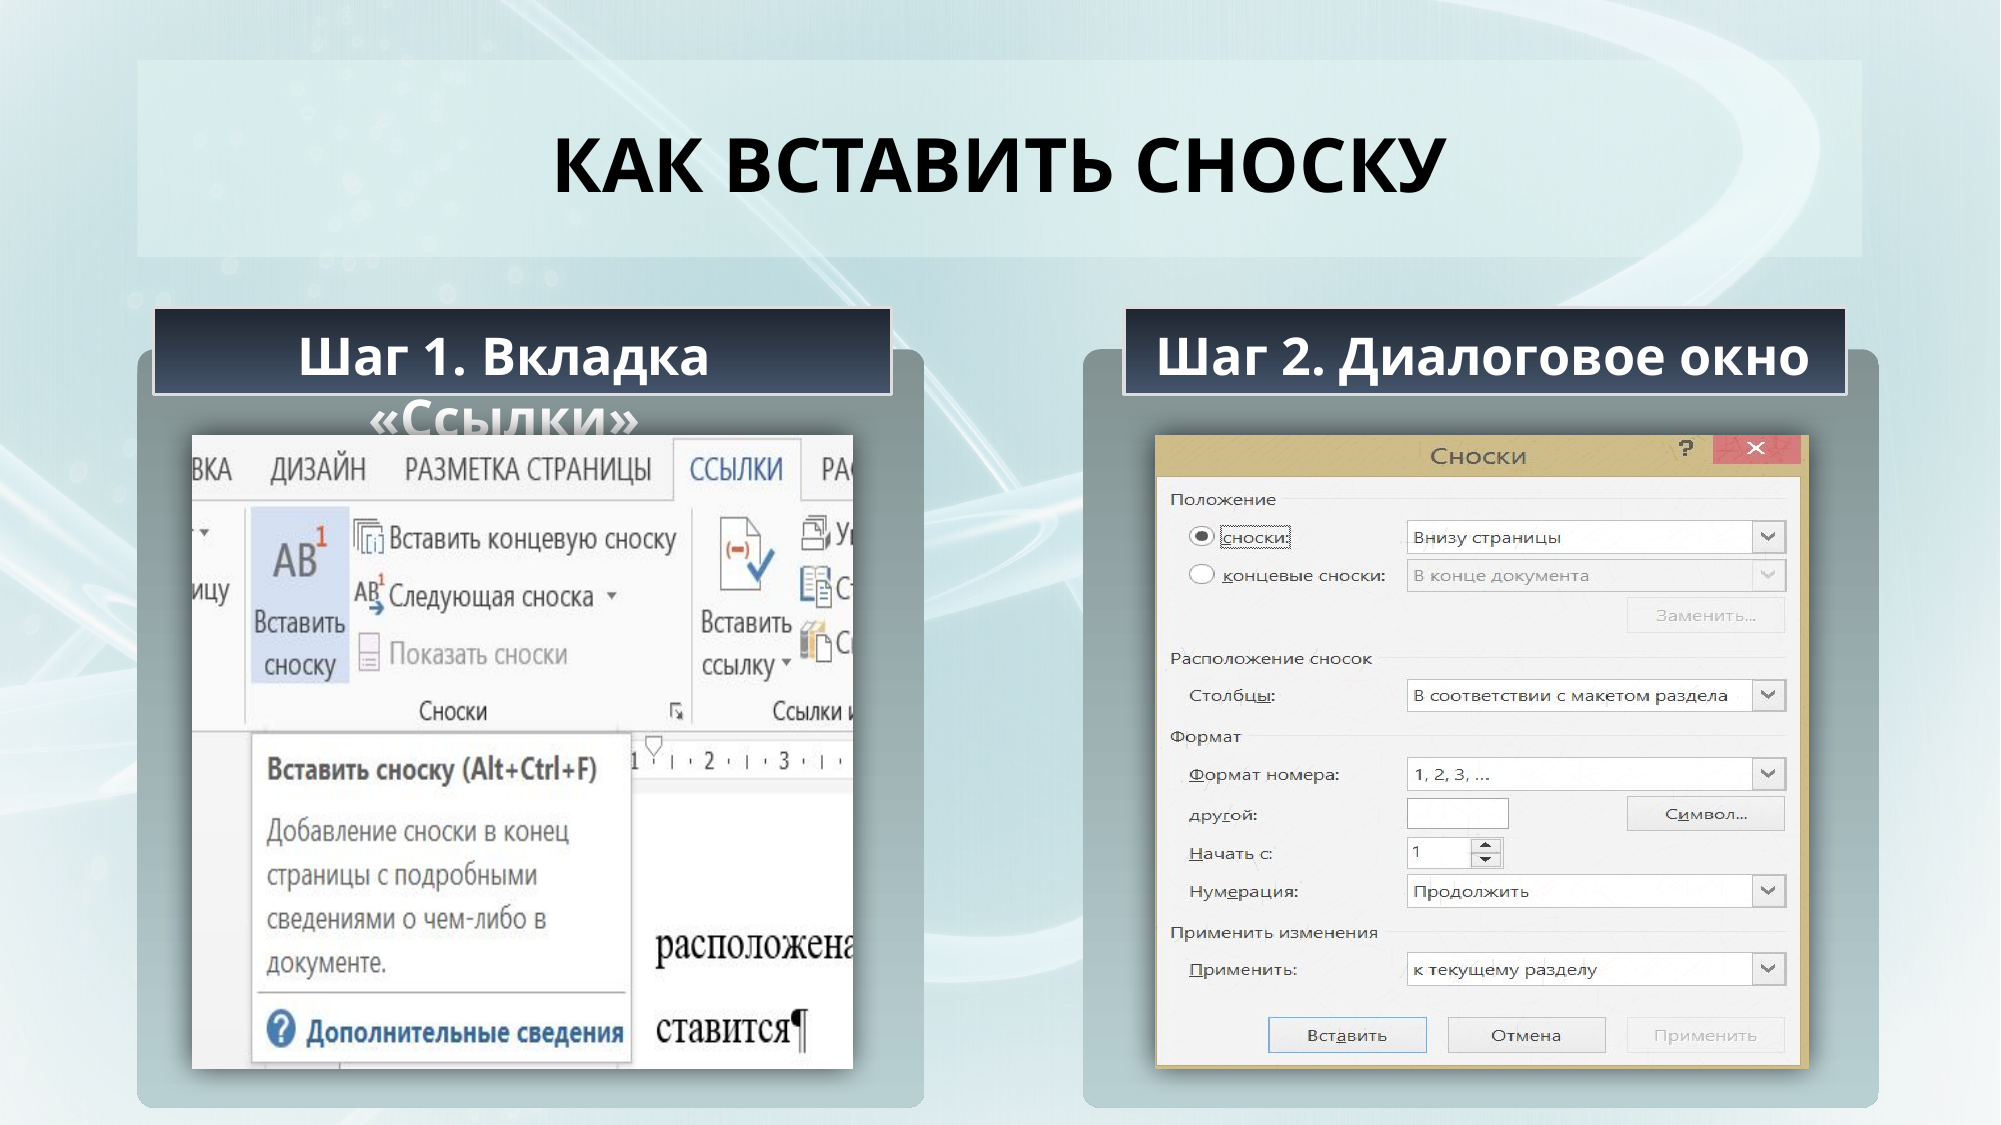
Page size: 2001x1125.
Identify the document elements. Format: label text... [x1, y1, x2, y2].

text_box Шаг 1. Вкладка «Ссылки» [158, 315, 851, 456]
text_box [153, 307, 892, 395]
text_box [1082, 349, 1880, 1108]
picture [192, 435, 853, 1069]
text_box Шаг 2. Диалоговое окно [1123, 315, 1843, 394]
title КАК ВСТАВИТЬ СНОСКУ [137, 59, 1863, 278]
text_box [1123, 307, 1847, 395]
picture [1155, 435, 1809, 1069]
text_box [137, 349, 925, 1108]
